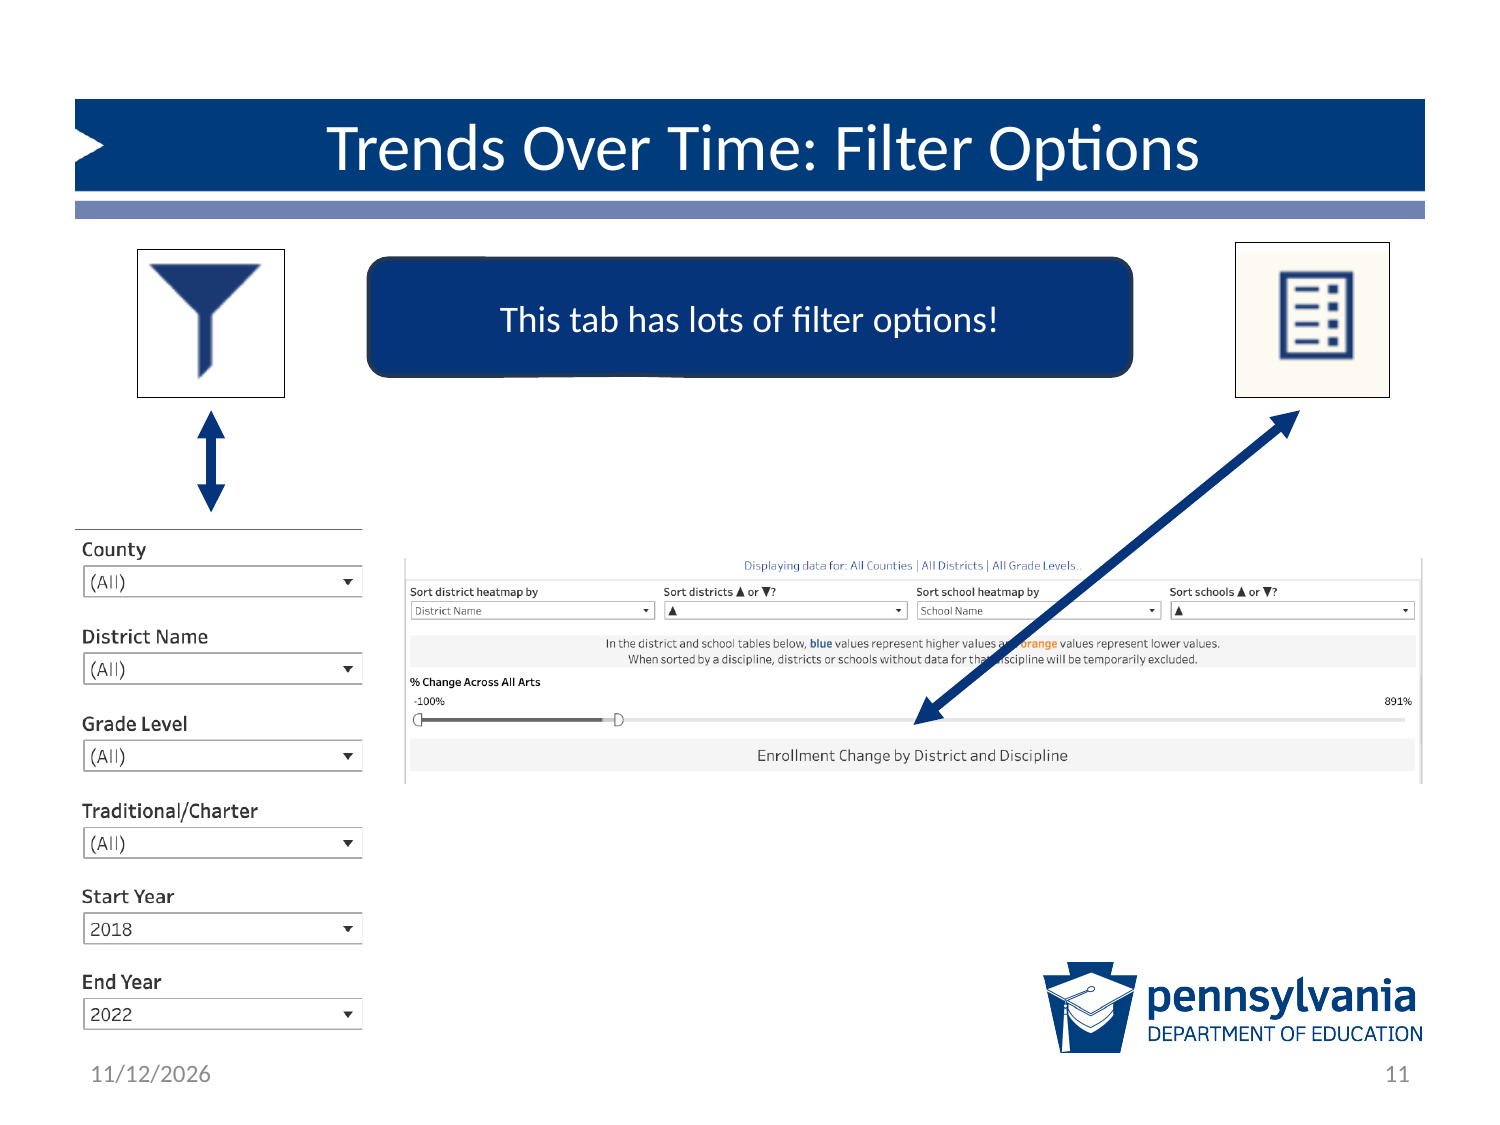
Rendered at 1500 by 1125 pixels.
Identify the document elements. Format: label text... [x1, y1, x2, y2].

picture [137, 249, 286, 399]
text_box This tab has lots of filter options! [366, 256, 1134, 378]
picture [1235, 241, 1390, 399]
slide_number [75, 1042, 425, 1103]
picture [1043, 962, 1422, 1053]
picture [401, 558, 1426, 784]
title Trends Over Time: Filter Options [75, 50, 1425, 238]
picture [74, 529, 363, 1038]
slide_number 11 [1074, 1042, 1425, 1103]
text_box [913, 409, 1301, 726]
